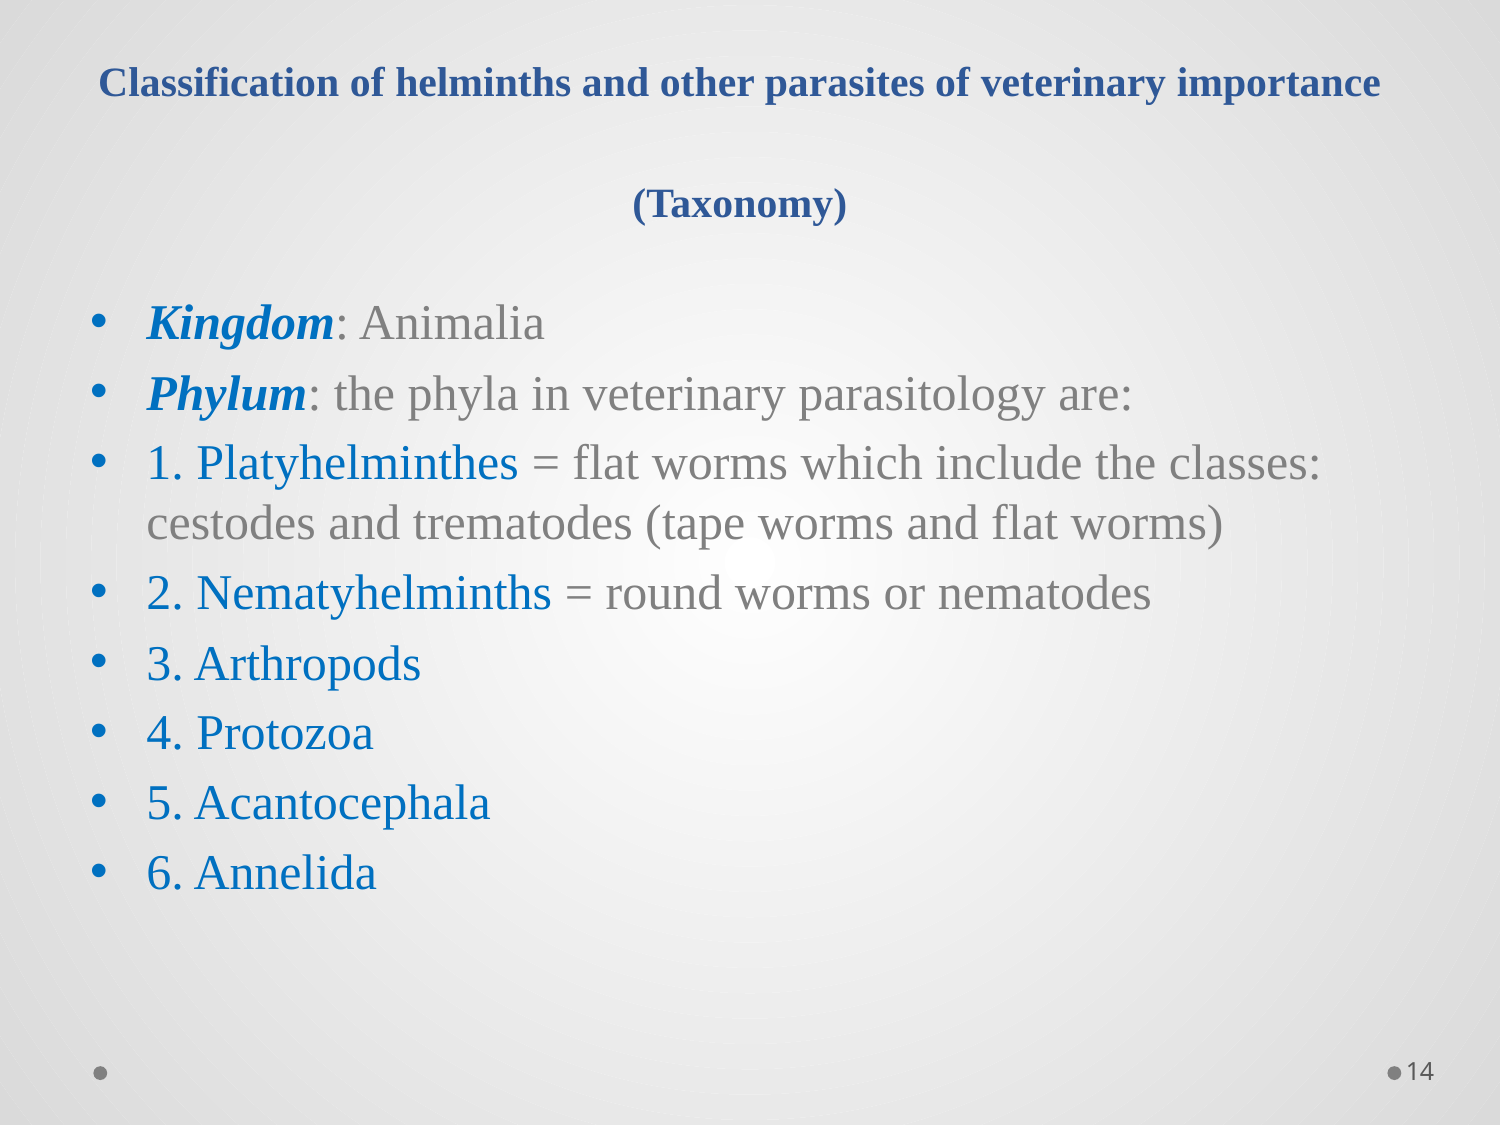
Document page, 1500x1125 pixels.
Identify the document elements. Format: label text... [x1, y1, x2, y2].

slide_number 14 [1401, 1042, 1494, 1103]
title Classification of helminths and other parasites of veterinary importance (Taxonomy) [62, 62, 1418, 233]
list Kingdom: Animalia Phylum: the phyla in veterinary parasitology are: 1. Platyhelminthes = flat worms which include the classes: cestodes and trematodes (tape worms and flat worms) 2. Nematyhelminths = round worms or nematodes 3. Arthropods 4. Protozoa 5. Acantocephala 6. Annelida [75, 212, 1425, 1005]
